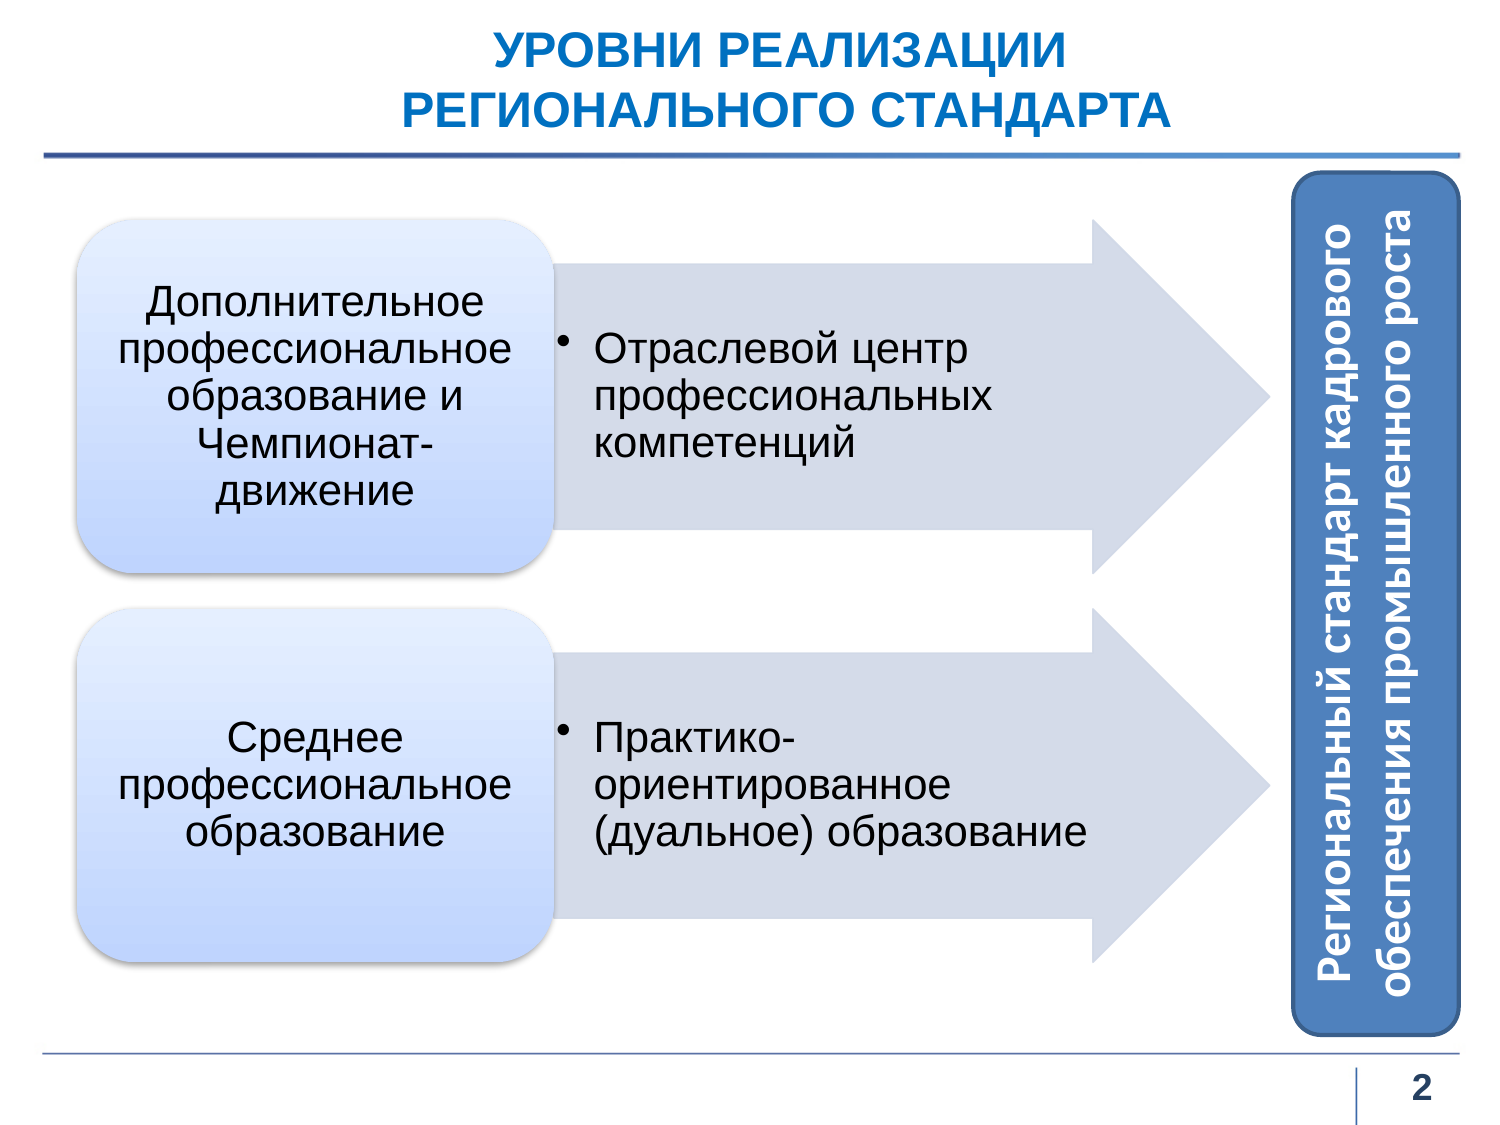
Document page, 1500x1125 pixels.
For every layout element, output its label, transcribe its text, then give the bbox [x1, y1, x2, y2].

picture [0, 0, 1500, 1125]
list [76, 219, 1270, 963]
text_box [1296, 170, 1461, 1038]
slide_number 2 [1364, 1052, 1480, 1118]
text_box Региональный стандарт кадрового обеспечения промышленного роста [1293, 184, 1445, 1024]
title УРОВНИ РЕАЛИЗАЦИИ РЕГИОНАЛЬНОГО СТАНДАРТА [74, 18, 1500, 136]
